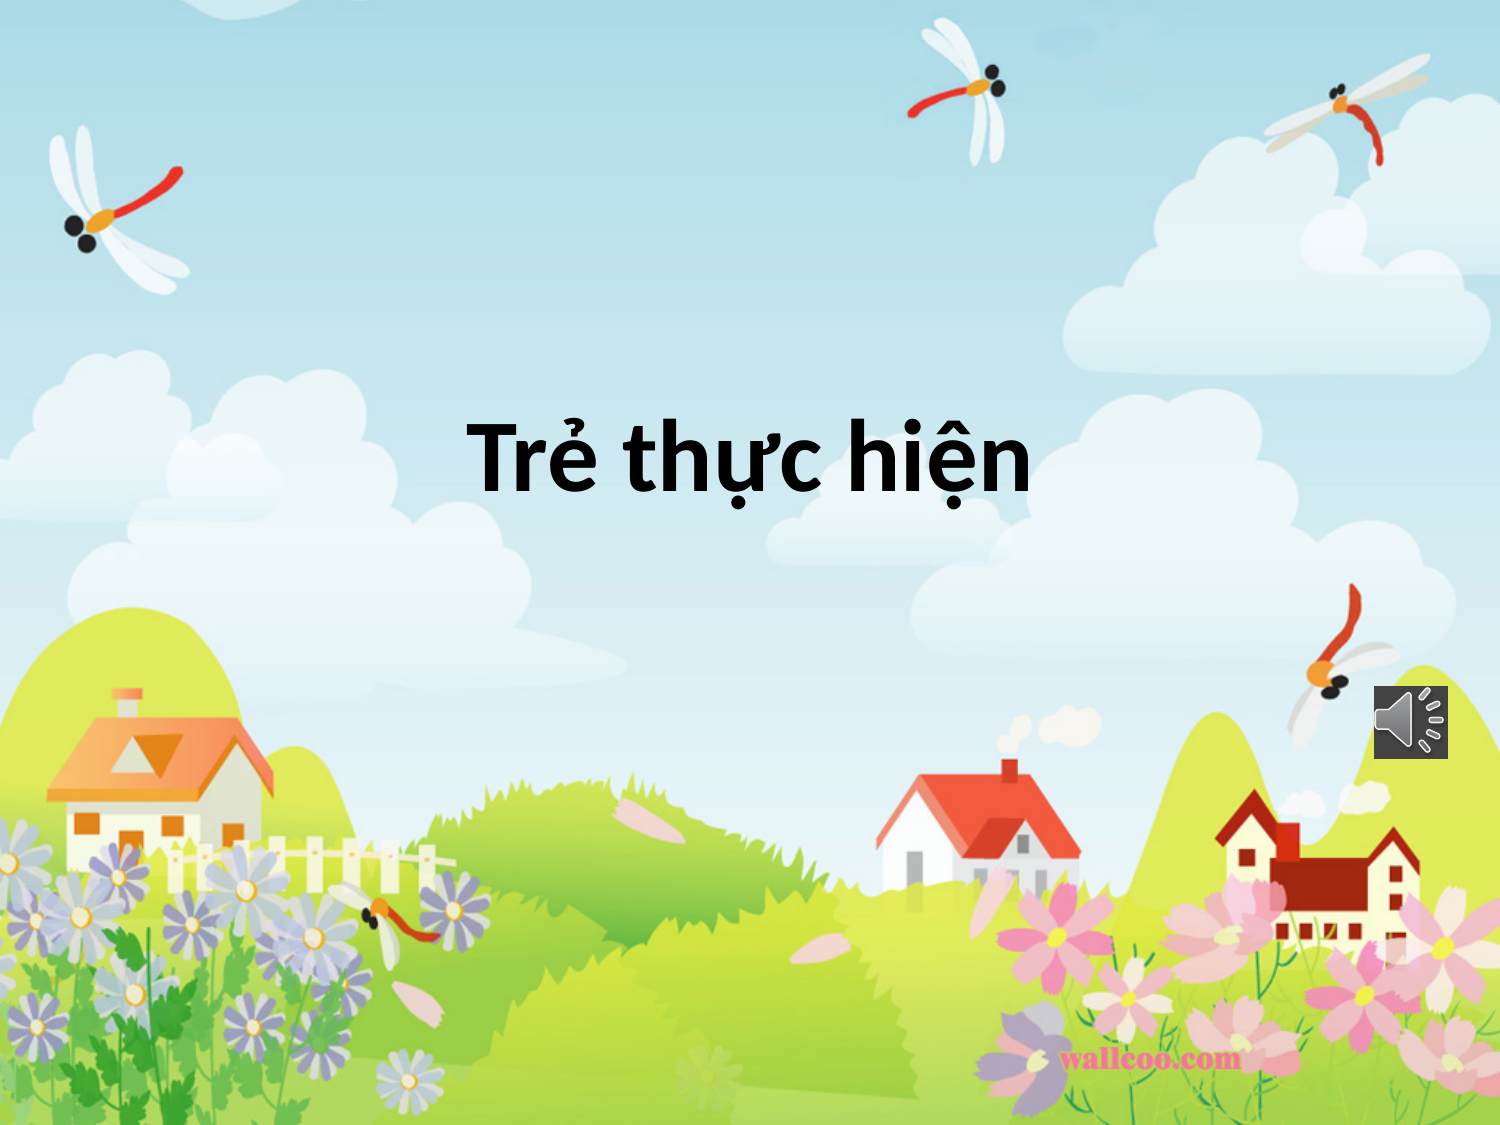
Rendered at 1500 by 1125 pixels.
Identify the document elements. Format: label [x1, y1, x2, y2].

picture [1373, 684, 1449, 760]
list [0, 0, 1500, 1125]
